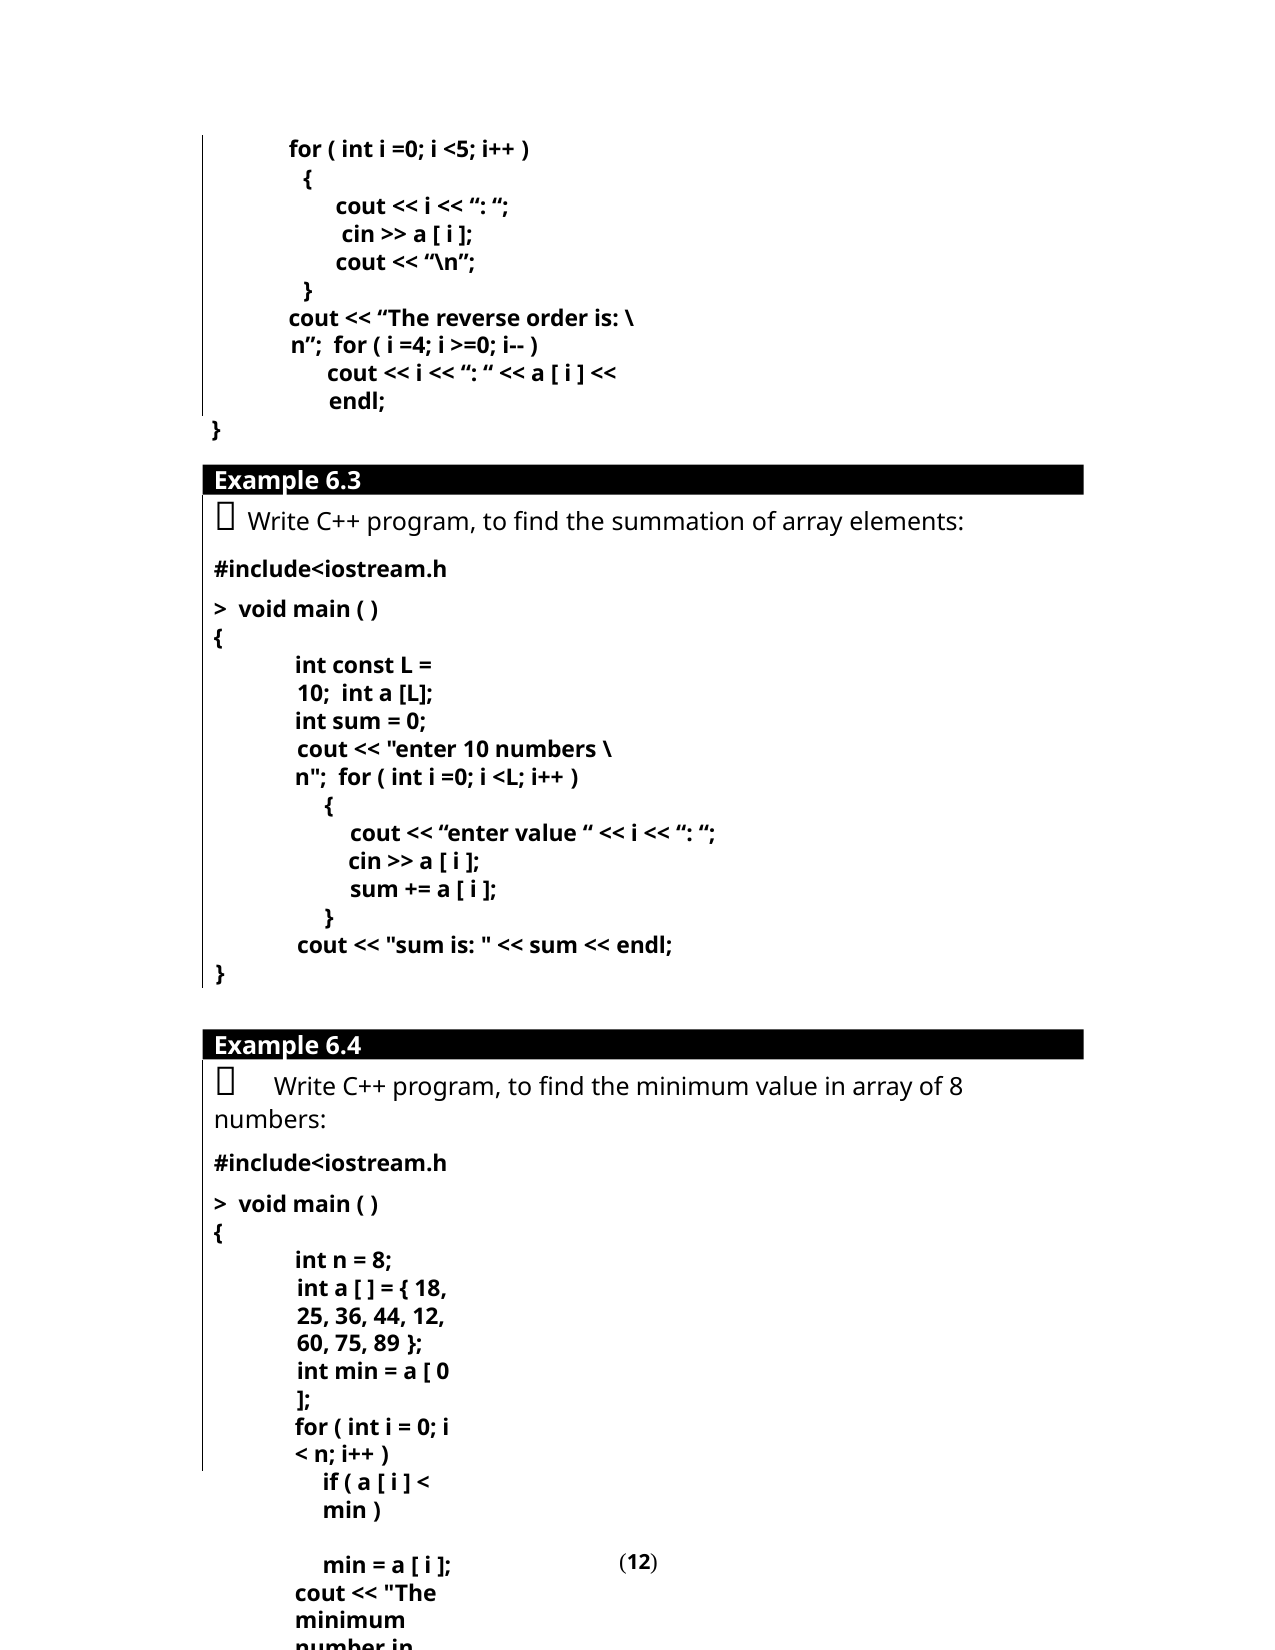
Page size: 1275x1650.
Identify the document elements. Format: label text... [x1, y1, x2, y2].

text_box Example 6.4 [202, 1029, 1084, 1060]
text_box  Write C++ program, to find the summation of array elements: #include<iostream.h> void main ( ) { int const L = 10; int a [L]; int sum = 0; cout << "enter 10 numbers \n"; for ( int i =0; i <L; i++ ) { cout << “enter value “ << i << “: “; cin >> a [ i ]; sum += a [ i ]; } cout << "sum is: " << sum << endl; } [211, 461, 1001, 987]
slide_number (12) [463, 1544, 812, 1650]
text_box Example 6.3 [1001, 464, 1084, 495]
text_box for ( int i =0; i <5; i++ ) { cout << i << “: “; cin >> a [ i ]; cout << “\n”; } cout << “The reverse order is: \n”; for ( i =4; i >=0; i-- ) cout << i << “: “ << a [ i ] << endl; } [211, 133, 693, 443]
text_box Example 6.3 [202, 464, 211, 495]
text_box  Write C++ program, to find the minimum value in array of 8 numbers: #include<iostream.h> void main ( ) { int n = 8; int a [ ] = { 18, 25, 36, 44, 12, 60, 75, 89 }; int min = a [ 0 ]; for ( int i = 0; i < n; i++ ) if ( a [ i ] < min ) min = a [ i ]; cout << "The minimum number in array is: " << min; } [211, 1053, 1075, 1650]
